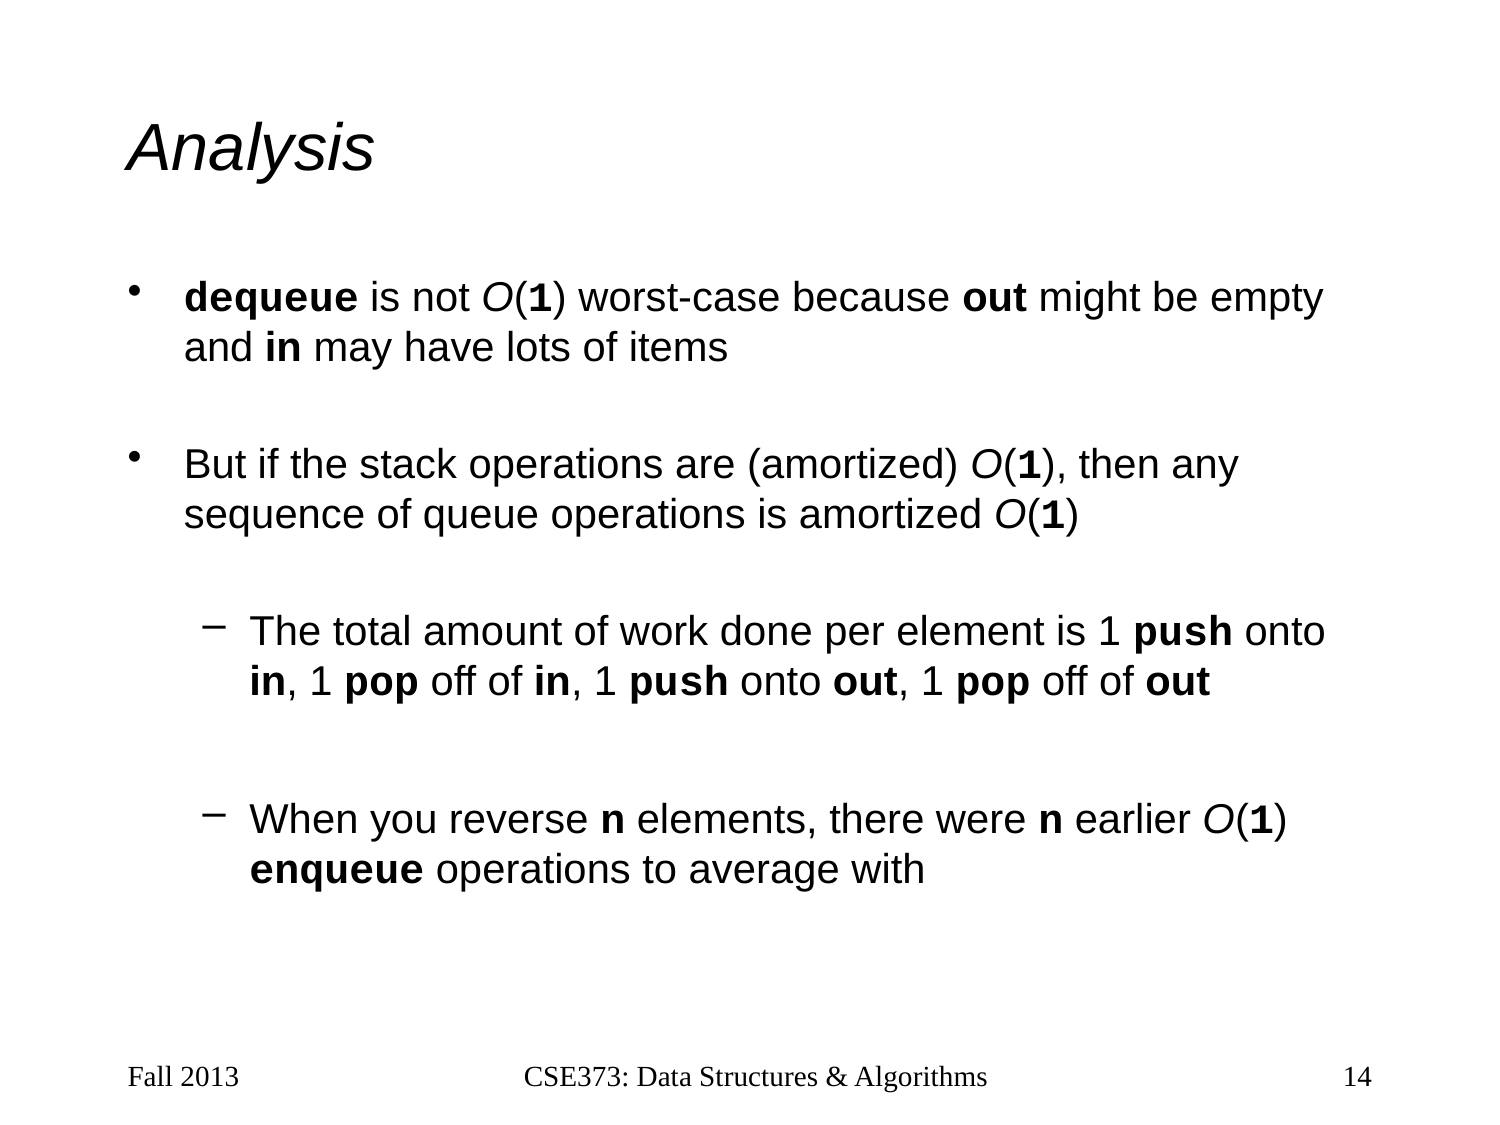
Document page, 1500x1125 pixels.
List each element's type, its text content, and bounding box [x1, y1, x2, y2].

list dequeue is not O(1) worst-case because out might be empty and in may have lots of items But if the stack operations are (amortized) O(1), then any sequence of queue operations is amortized O(1) The total amount of work done per element is 1 push onto in, 1 pop off of in, 1 push onto out, 1 pop off of out When you reverse n elements, there were n earlier O(1) enqueue operations to average with [112, 262, 1388, 1001]
title Analysis [112, 49, 1388, 238]
slide_number 14 [1074, 1049, 1388, 1125]
footer CSE373: Data Structures & Algorithms [474, 1049, 1038, 1125]
slide_number Fall 2013 [112, 1049, 426, 1125]
